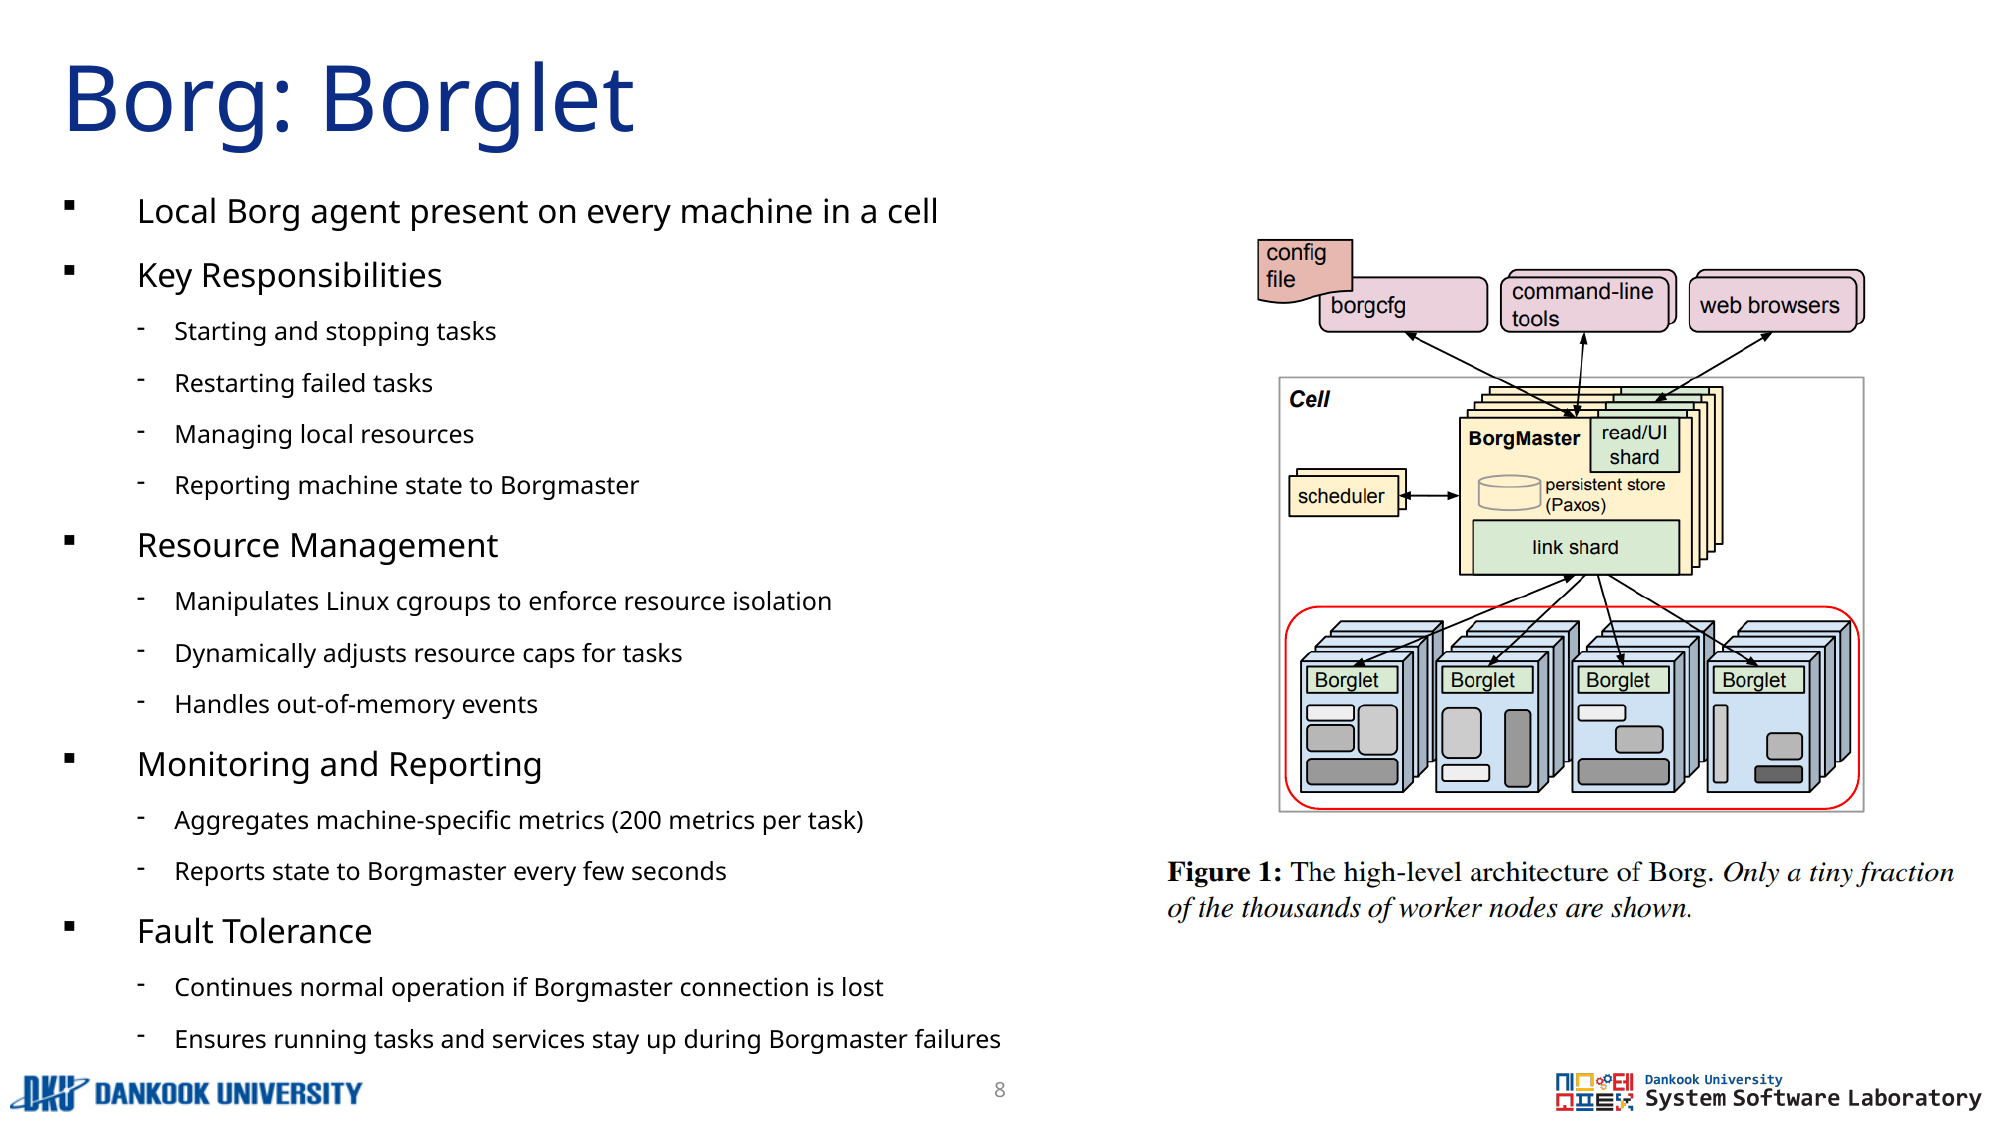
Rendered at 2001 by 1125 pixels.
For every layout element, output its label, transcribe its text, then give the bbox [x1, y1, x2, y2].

slide_number 8 [774, 1067, 1225, 1116]
picture [9, 1075, 363, 1112]
title Borg: Borglet [46, 34, 1938, 171]
picture [1548, 1064, 2001, 1125]
text_box Local Borg agent present on every machine in a cell Key Responsibilities Starting and stopping tasks Restarting failed tasks Managing local resources Reporting machine state to Borgmaster Resource Management Manipulates Linux cgroups to enforce resource isolation Dynamically adjusts resource caps for tasks Handles out-of-memory events Monitoring and Reporting Aggregates machine-specific metrics (200 metrics per task) Reports state to Borgmaster every few seconds Fault Tolerance Continues normal operation if Borgmaster connection is lost Ensures running tasks and services stay up during Borgmaster failures [46, 170, 1084, 1050]
picture [1149, 214, 1960, 926]
